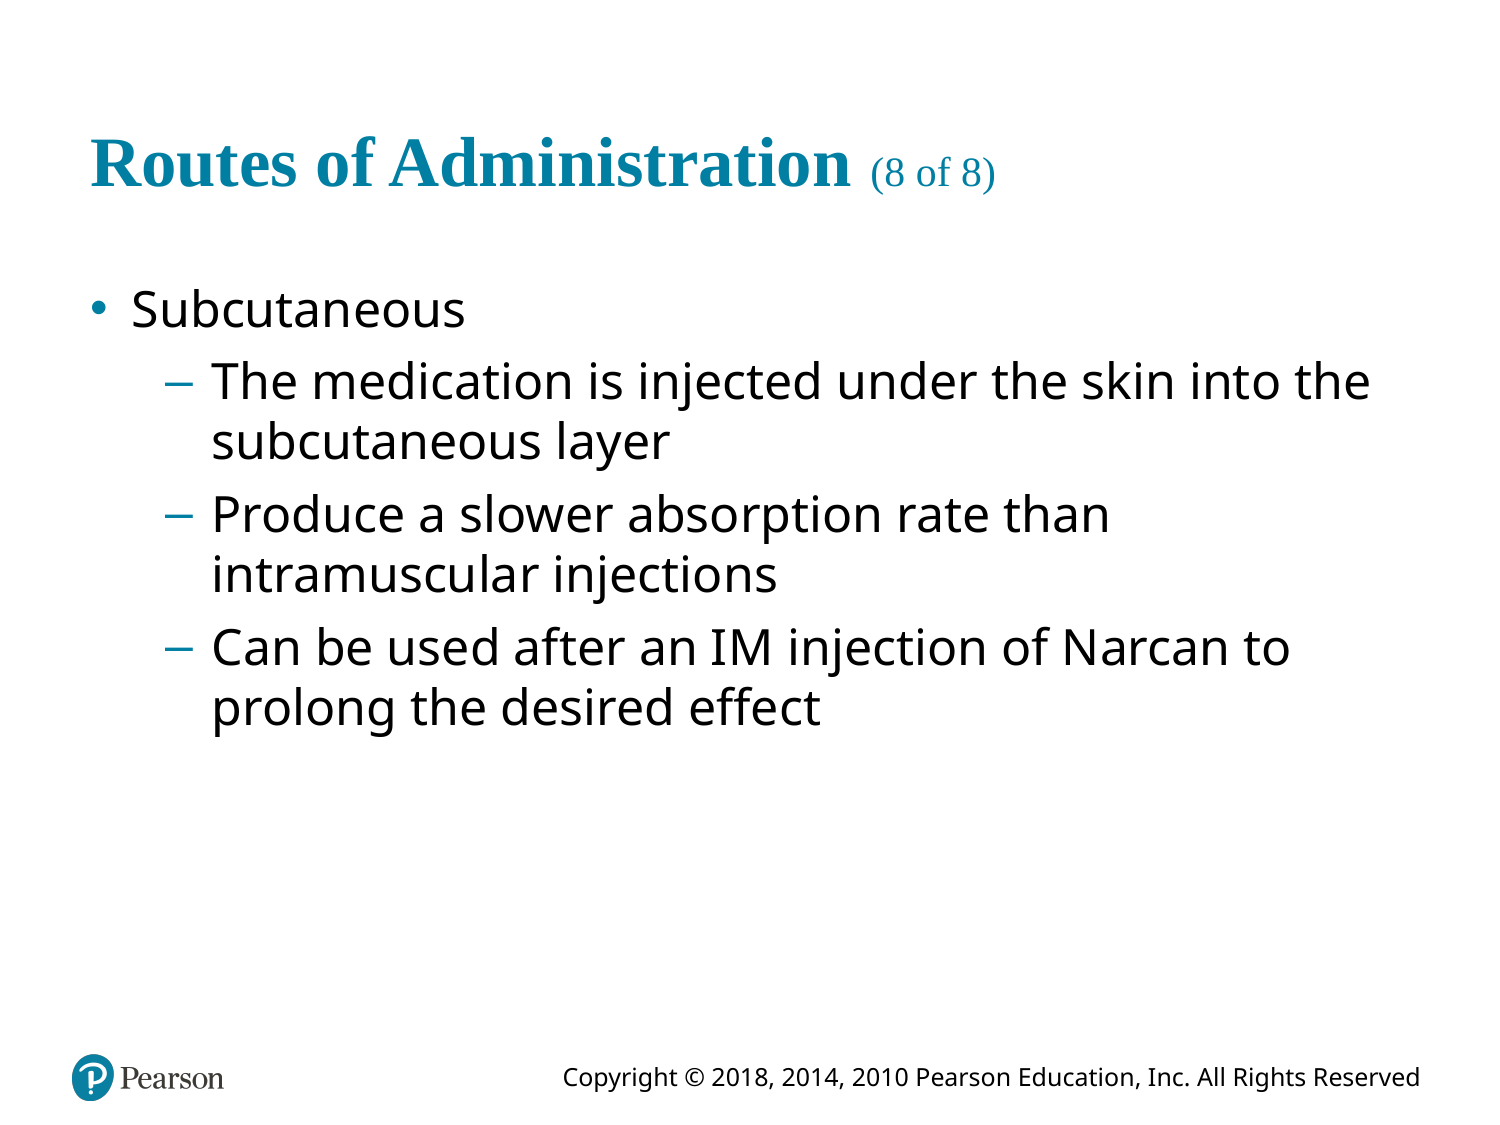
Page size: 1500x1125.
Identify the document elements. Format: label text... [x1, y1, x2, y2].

picture [98, 1054, 224, 1101]
list Subcutaneous The medication is injected under the skin into the subcutaneous layer Produce a slower absorption rate than intramuscular injections Can be used after an I M injection of Narcan to prolong the desired effect [75, 262, 1425, 755]
picture [72, 1054, 88, 1070]
picture [72, 1087, 83, 1101]
picture [80, 1063, 106, 1088]
title Routes of Administration (8 of 8) [75, 35, 1425, 216]
